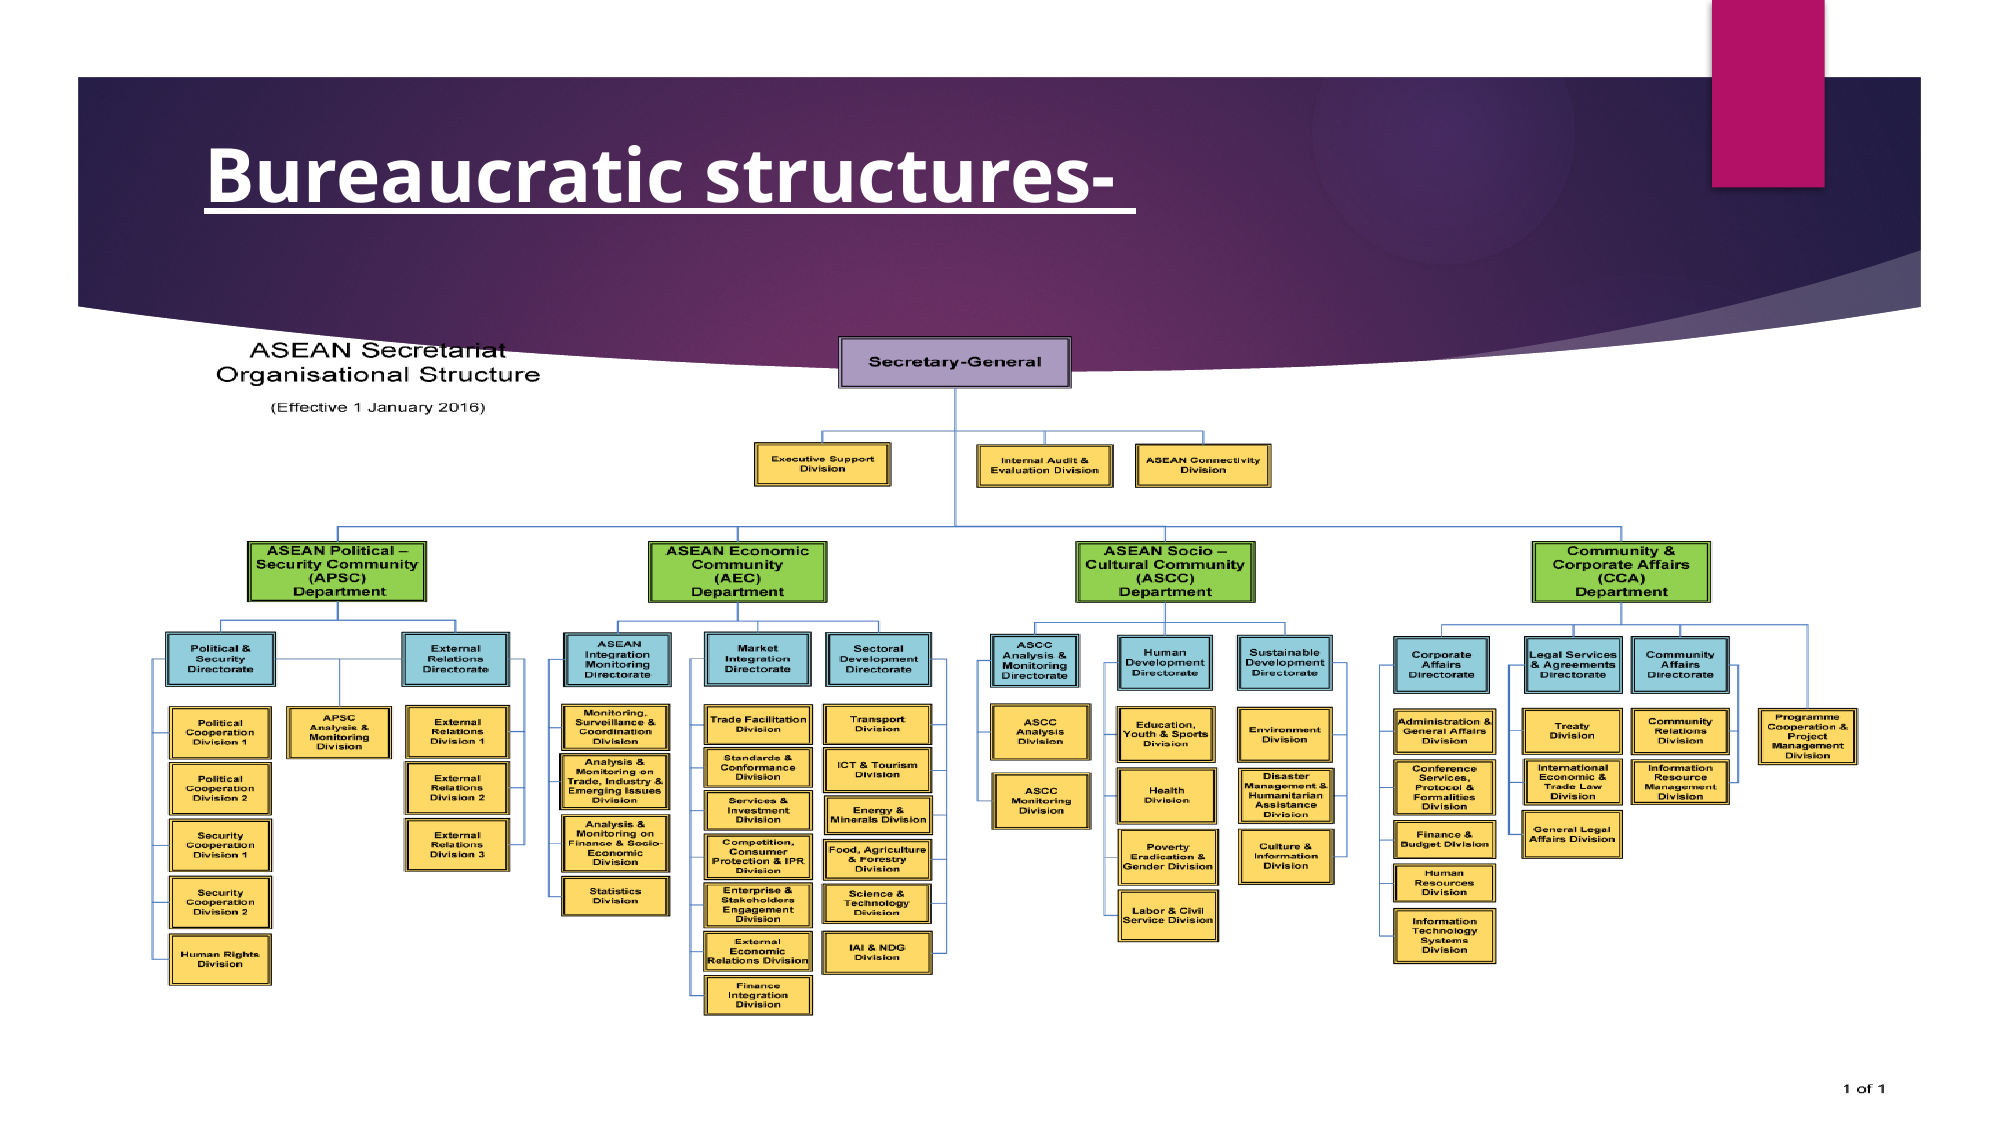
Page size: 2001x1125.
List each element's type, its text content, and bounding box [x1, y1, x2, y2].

title Bureaucratic structures- [189, 159, 1627, 276]
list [149, 331, 1921, 1099]
